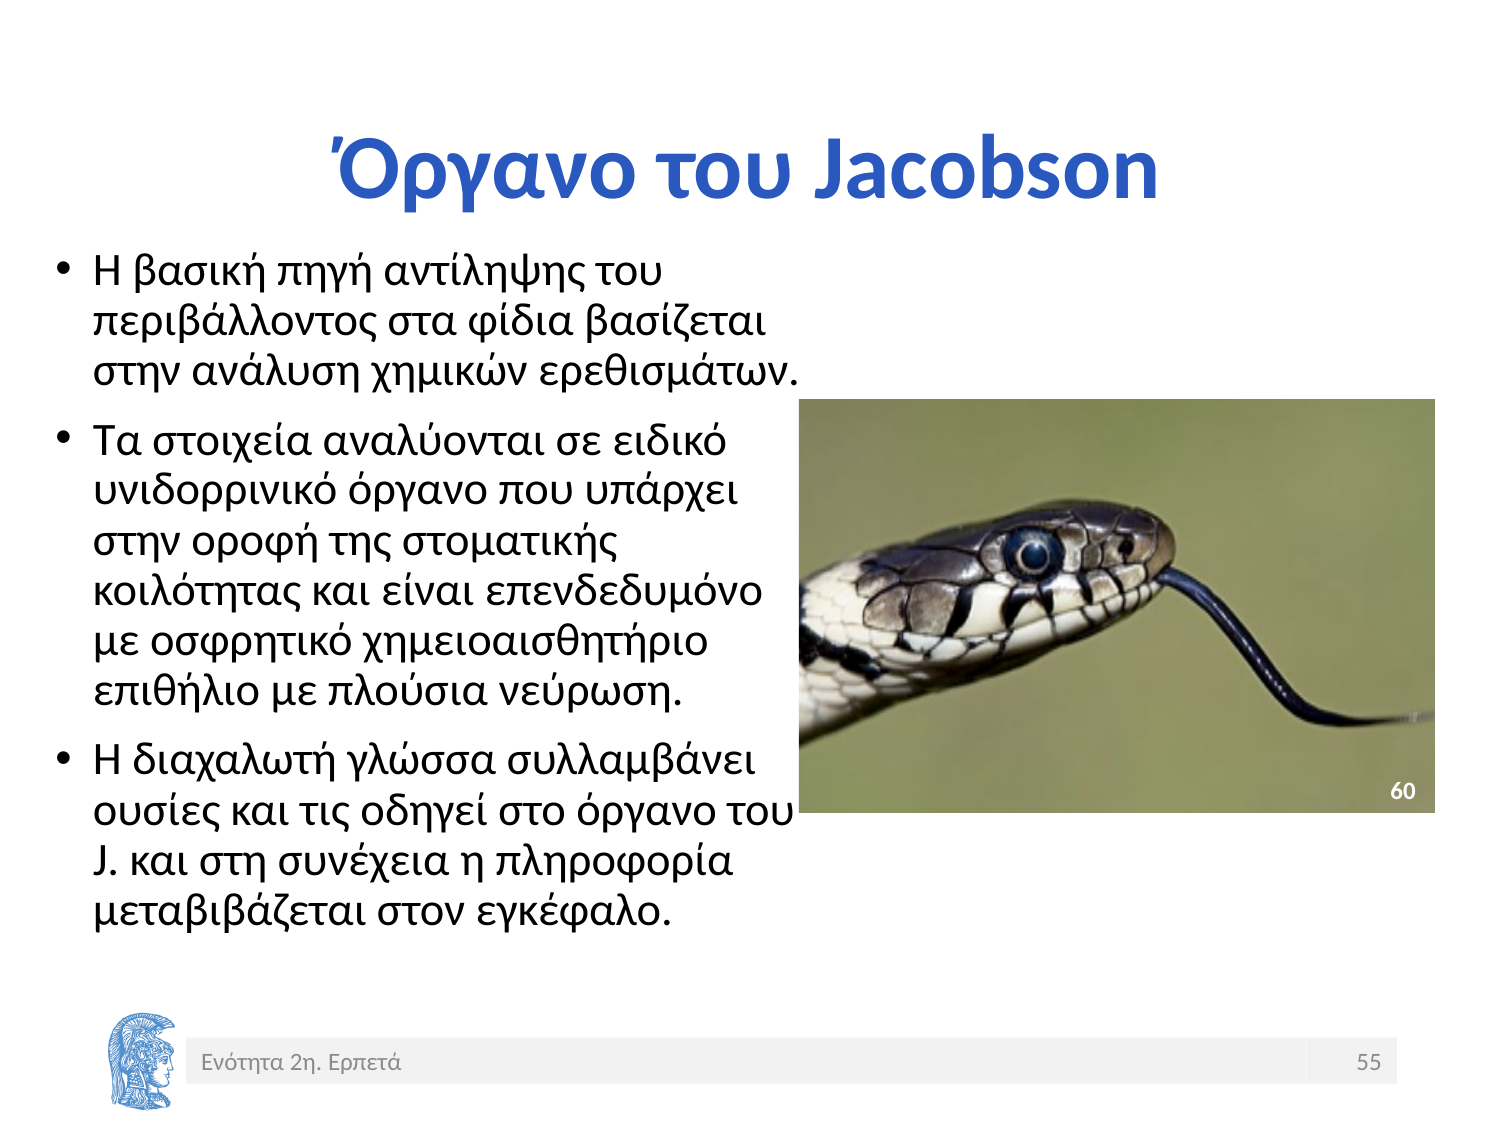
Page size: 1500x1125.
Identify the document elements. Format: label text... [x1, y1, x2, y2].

footer Ενότητα 2η. Ερπετά [186, 1037, 1306, 1084]
title Όργανο του Jacobson [103, 59, 1397, 278]
list Η βασική πηγή αντίληψης του περιβάλλοντος στα φίδια βασίζεται στην ανάλυση χημικών ερεθισμάτων. Τα στοιχεία αναλύονται σε ειδικό υνιδορρινικό όργανο που υπάρχει στην οροφή της στοματικής κοιλότητας και είναι επενδεδυμόνο με οσφρητικό χημειοαισθητήριο επιθήλιο με πλούσια νεύρωση. Η διαχαλωτή γλώσσα συλλαμβάνει ουσίες και τις οδηγεί στο όργανο του J. και στη συνέχεια η πληροφορία μεταβιβάζεται στον εγκέφαλο. [40, 237, 820, 1015]
picture [103, 1015, 186, 1114]
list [798, 399, 1435, 813]
slide_number 55 [1306, 1037, 1397, 1084]
